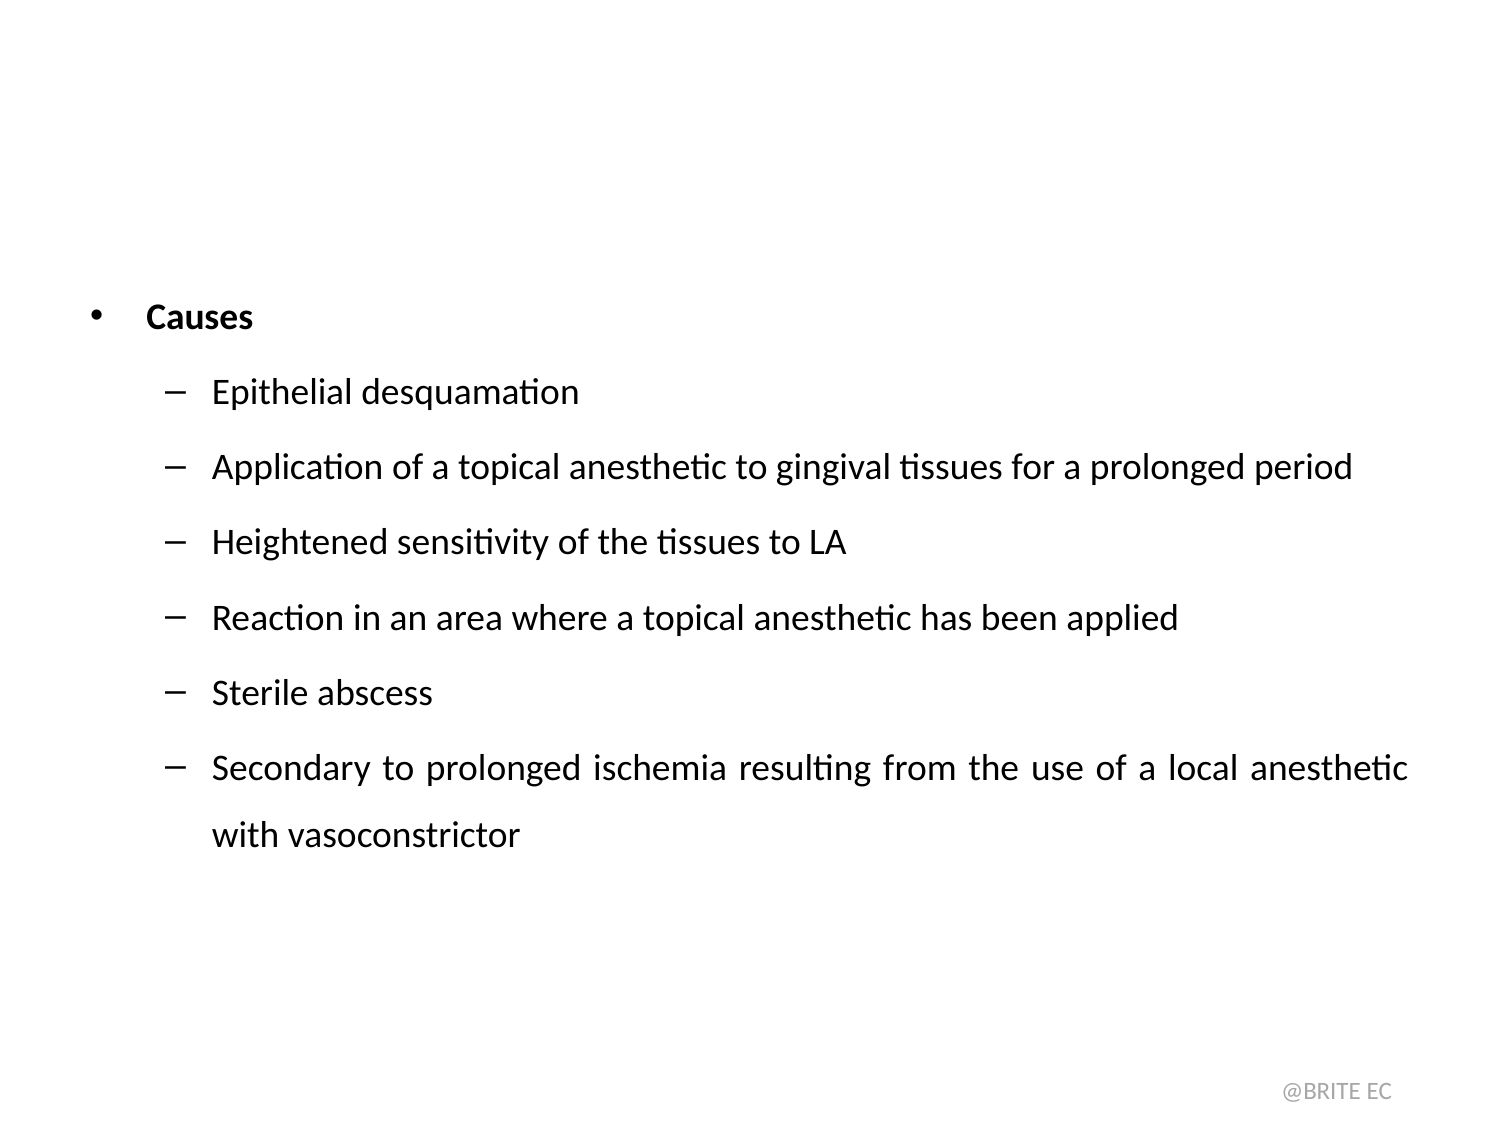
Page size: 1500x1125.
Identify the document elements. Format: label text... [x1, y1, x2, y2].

list Causes Epithelial desquamation Application of a topical anesthetic to gingival tissues for a prolonged period Heightened sensitivity of the tissues to LA Reaction in an area where a topical anesthetic has been applied Sterile abscess Secondary to prolonged ischemia resulting from the use of a local anesthetic with vasoconstrictor [75, 262, 1425, 1005]
